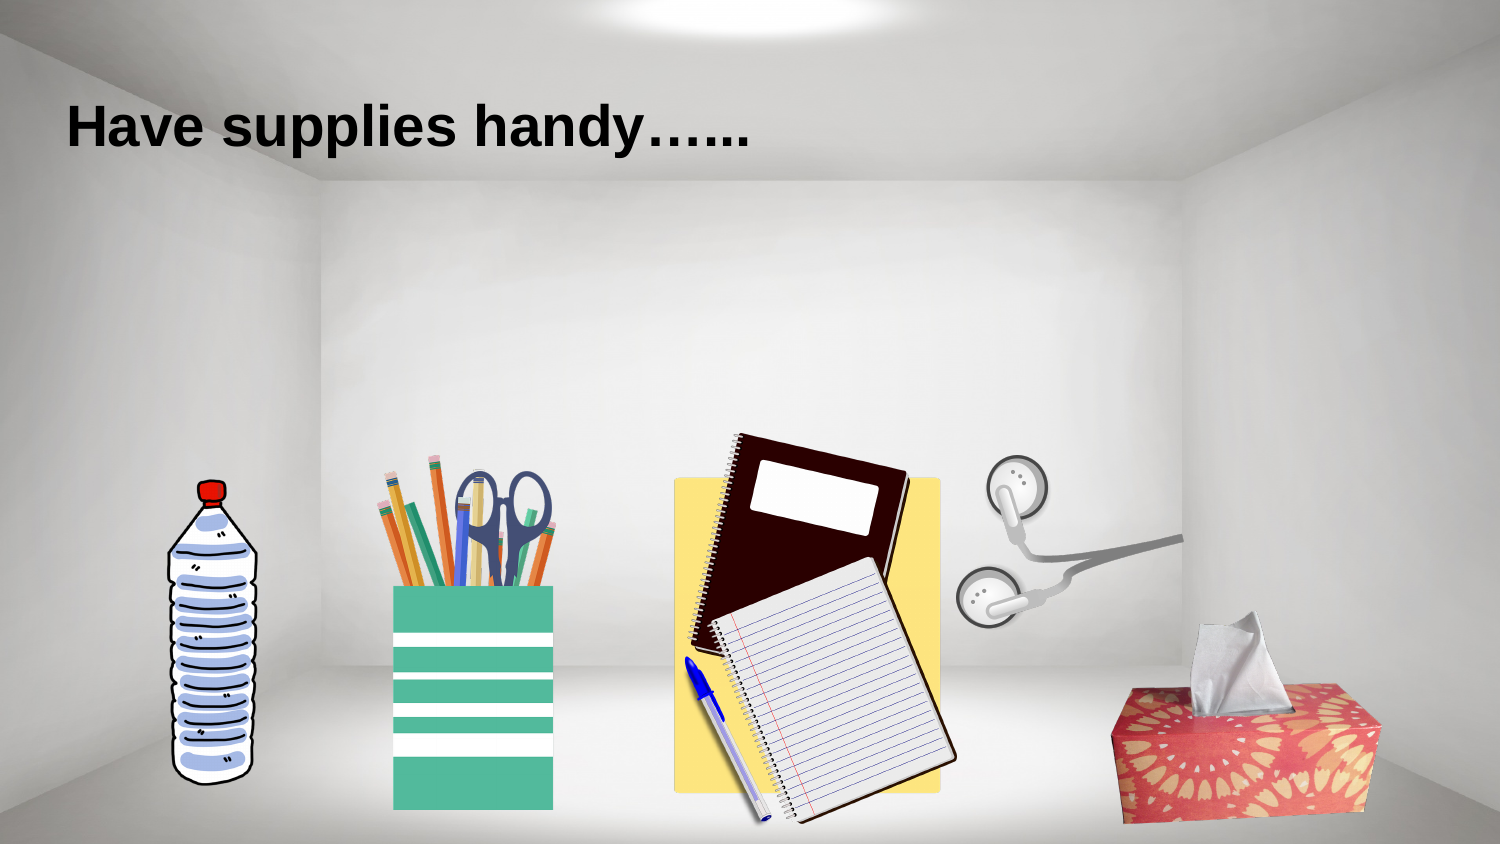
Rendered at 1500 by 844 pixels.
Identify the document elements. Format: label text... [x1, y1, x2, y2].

title Have supplies handy…... [51, 72, 1449, 167]
picture [0, 0, 1500, 844]
